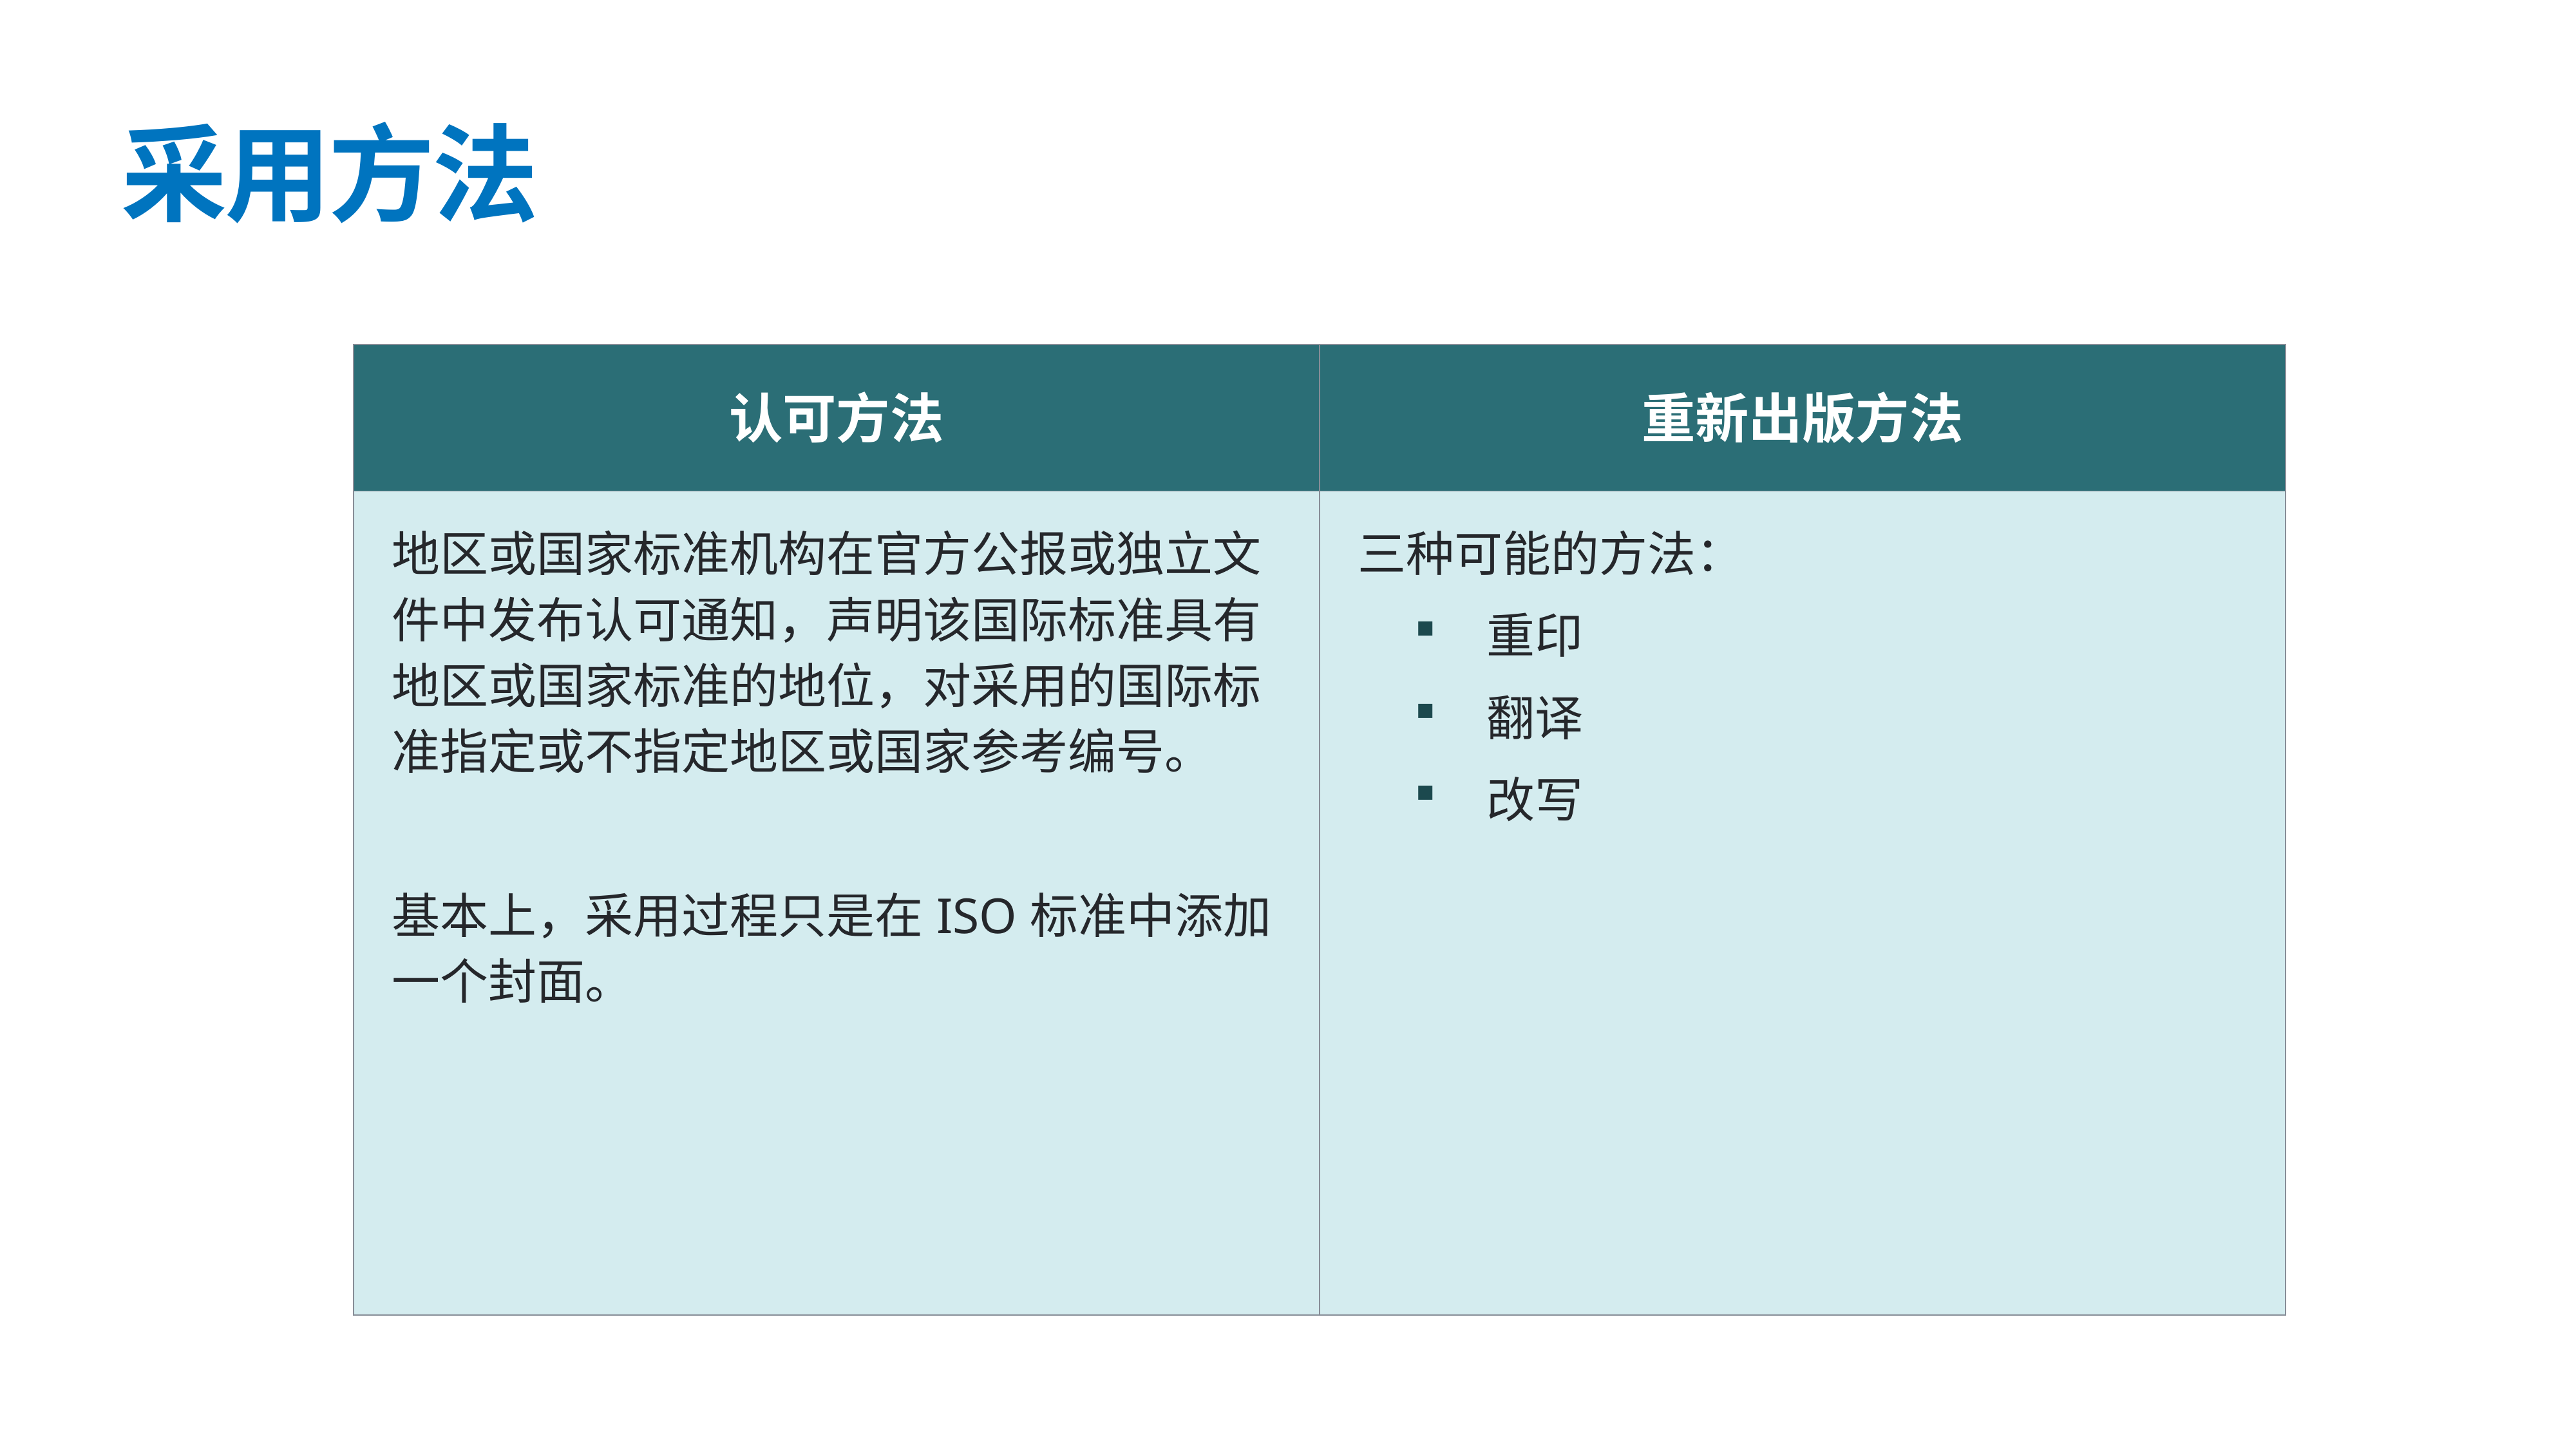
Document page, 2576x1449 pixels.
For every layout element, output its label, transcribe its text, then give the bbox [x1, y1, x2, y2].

text_box 采用方法 [111, 77, 2527, 240]
table_cell 三种可能的方法： 重印 翻译 改写 [1320, 491, 2285, 1314]
table_header 重新出版方法 [1320, 345, 2285, 491]
table_cell 地区或国家标准机构在官方公报或独立文件中发布认可通知，声明该国际标准具有地区或国家标准的地位，对采用的国际标准指定或不指定地区或国家参考编号。 基本上，采用过程只是在ISO标准中添加一个封面。 [354, 491, 1319, 1314]
table_header 认可方法 [354, 345, 1319, 491]
